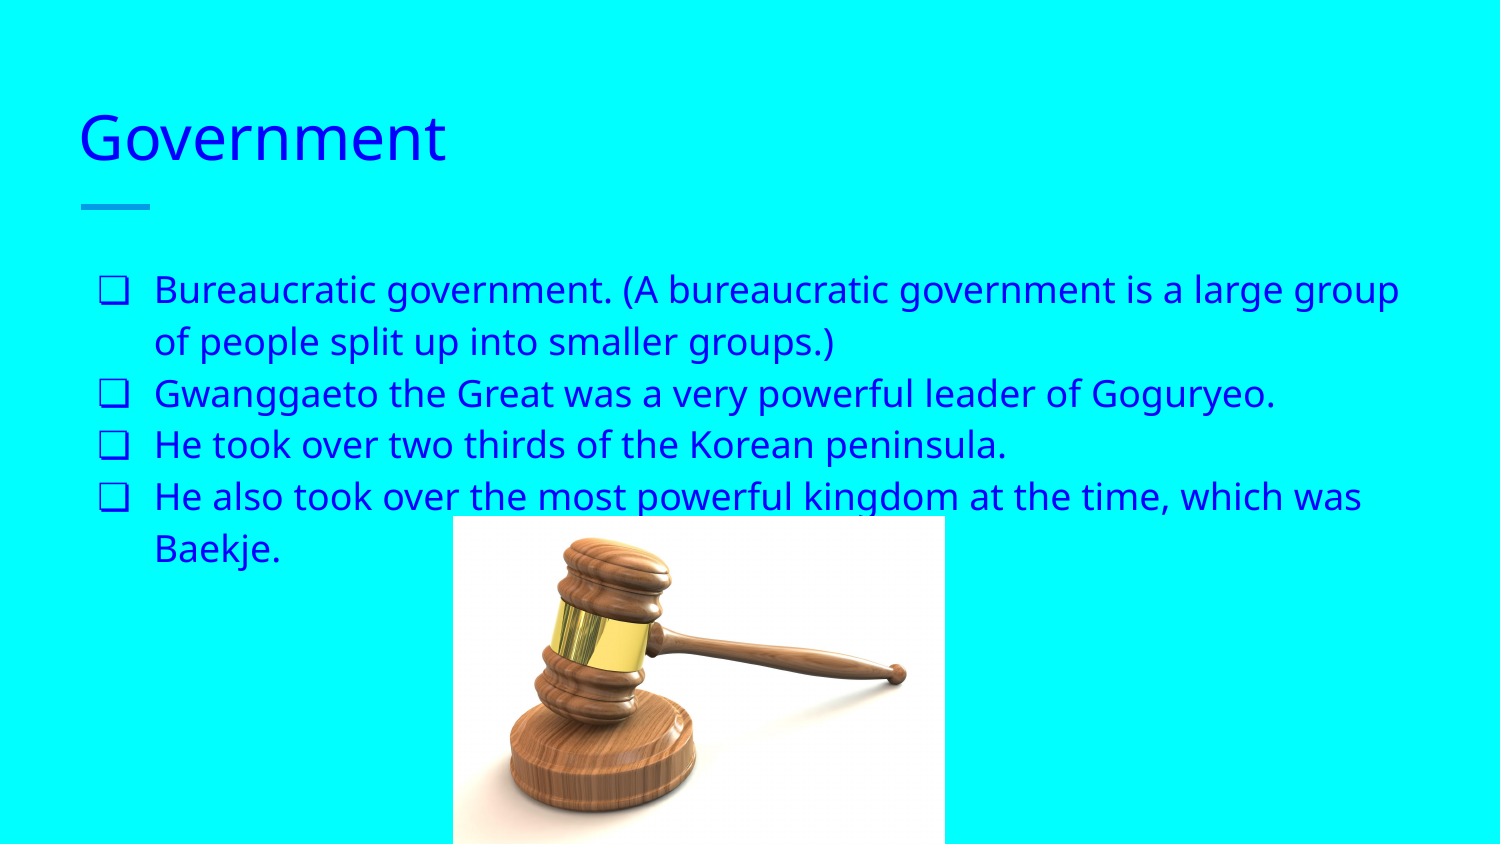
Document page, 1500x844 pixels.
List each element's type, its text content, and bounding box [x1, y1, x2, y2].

picture [452, 516, 945, 844]
title Government [63, 75, 1437, 188]
list Bureaucratic government. (A bureaucratic government is a large group of people split up into smaller groups.) Gwanggaeto the Great was a very powerful leader of Goguryeo. He took over two thirds of the Korean peninsula. He also took over the most powerful kingdom at the time, which was Baekje. [63, 244, 1437, 750]
